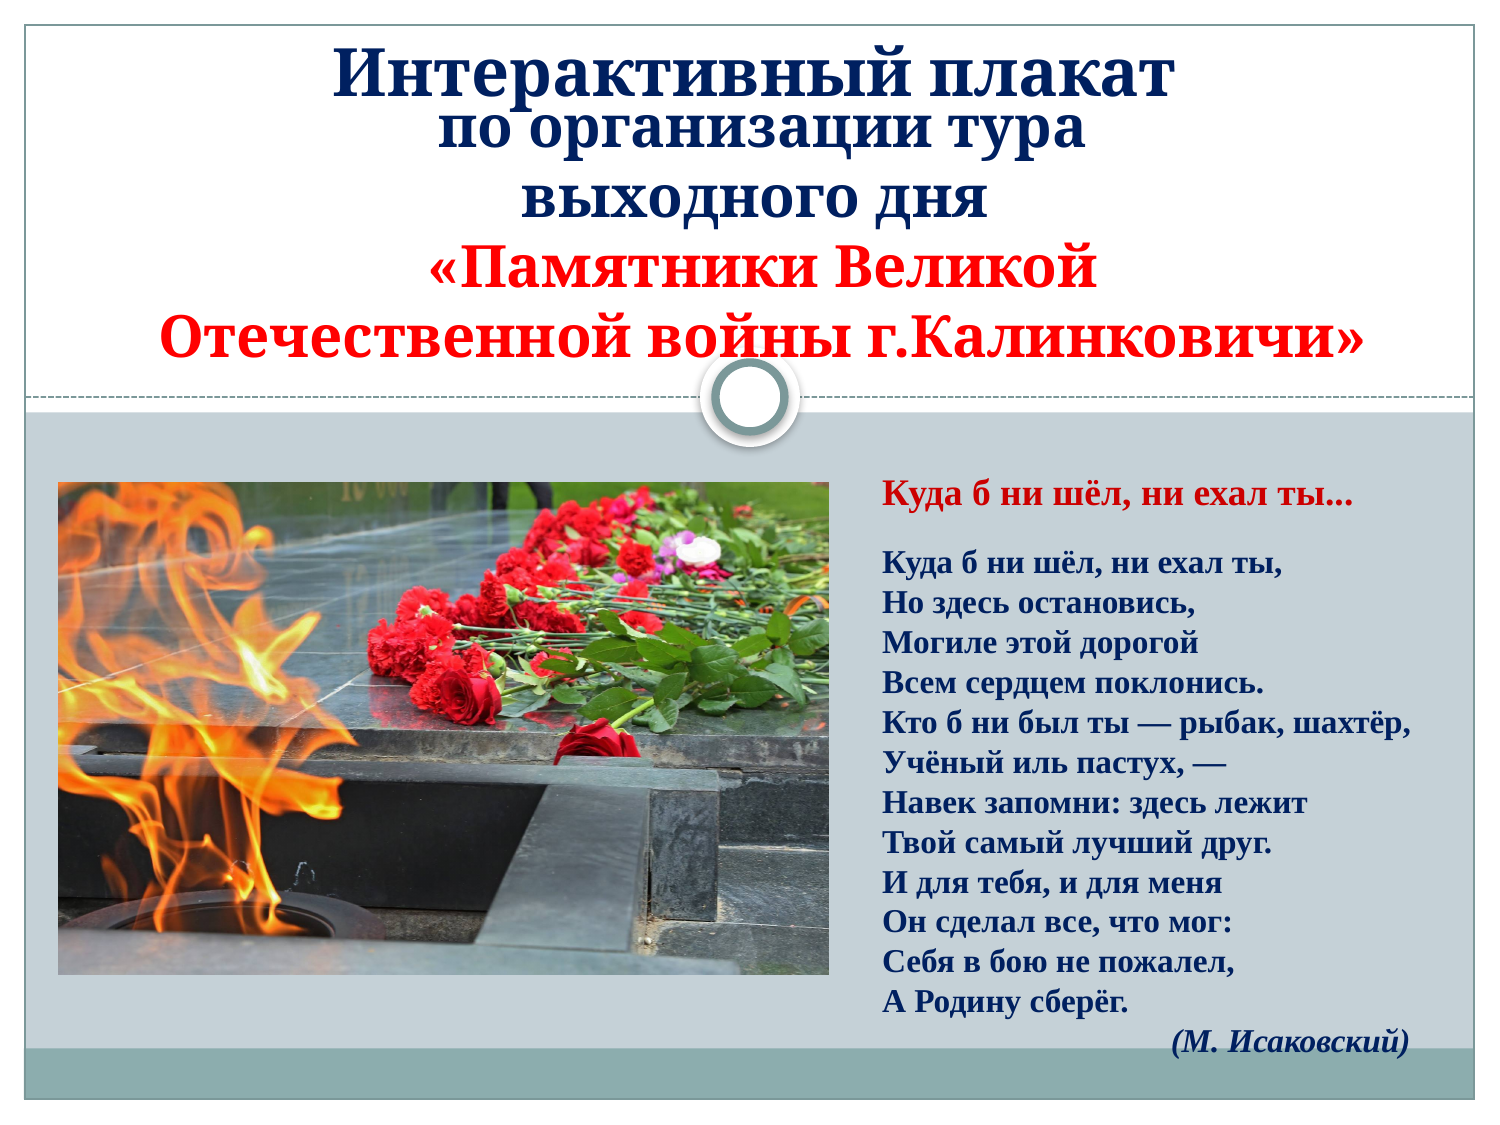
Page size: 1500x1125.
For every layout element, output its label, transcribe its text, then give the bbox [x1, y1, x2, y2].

picture [58, 481, 829, 975]
text_box по организации тура выходного дня «Памятники Великой Отечественной войны г.Калинковичи» [58, 81, 1483, 377]
title Интерактивный плакат [117, 0, 1393, 81]
text_box Куда б ни шёл, ни ехал ты... Куда б ни шёл, ни ехал ты, Но здесь остановись, Могиле этой дорогой Всем сердцем поклонись. Кто б ни был ты — рыбак, шахтёр, Учёный иль пастух, — Навек запомни: здесь лежит Твой самый лучший друг. И для тебя, и для меня Он сделал все, что мог: Себя в бою не пожалел, А Родину сберёг. (М. Исаковский) [867, 460, 1442, 1067]
